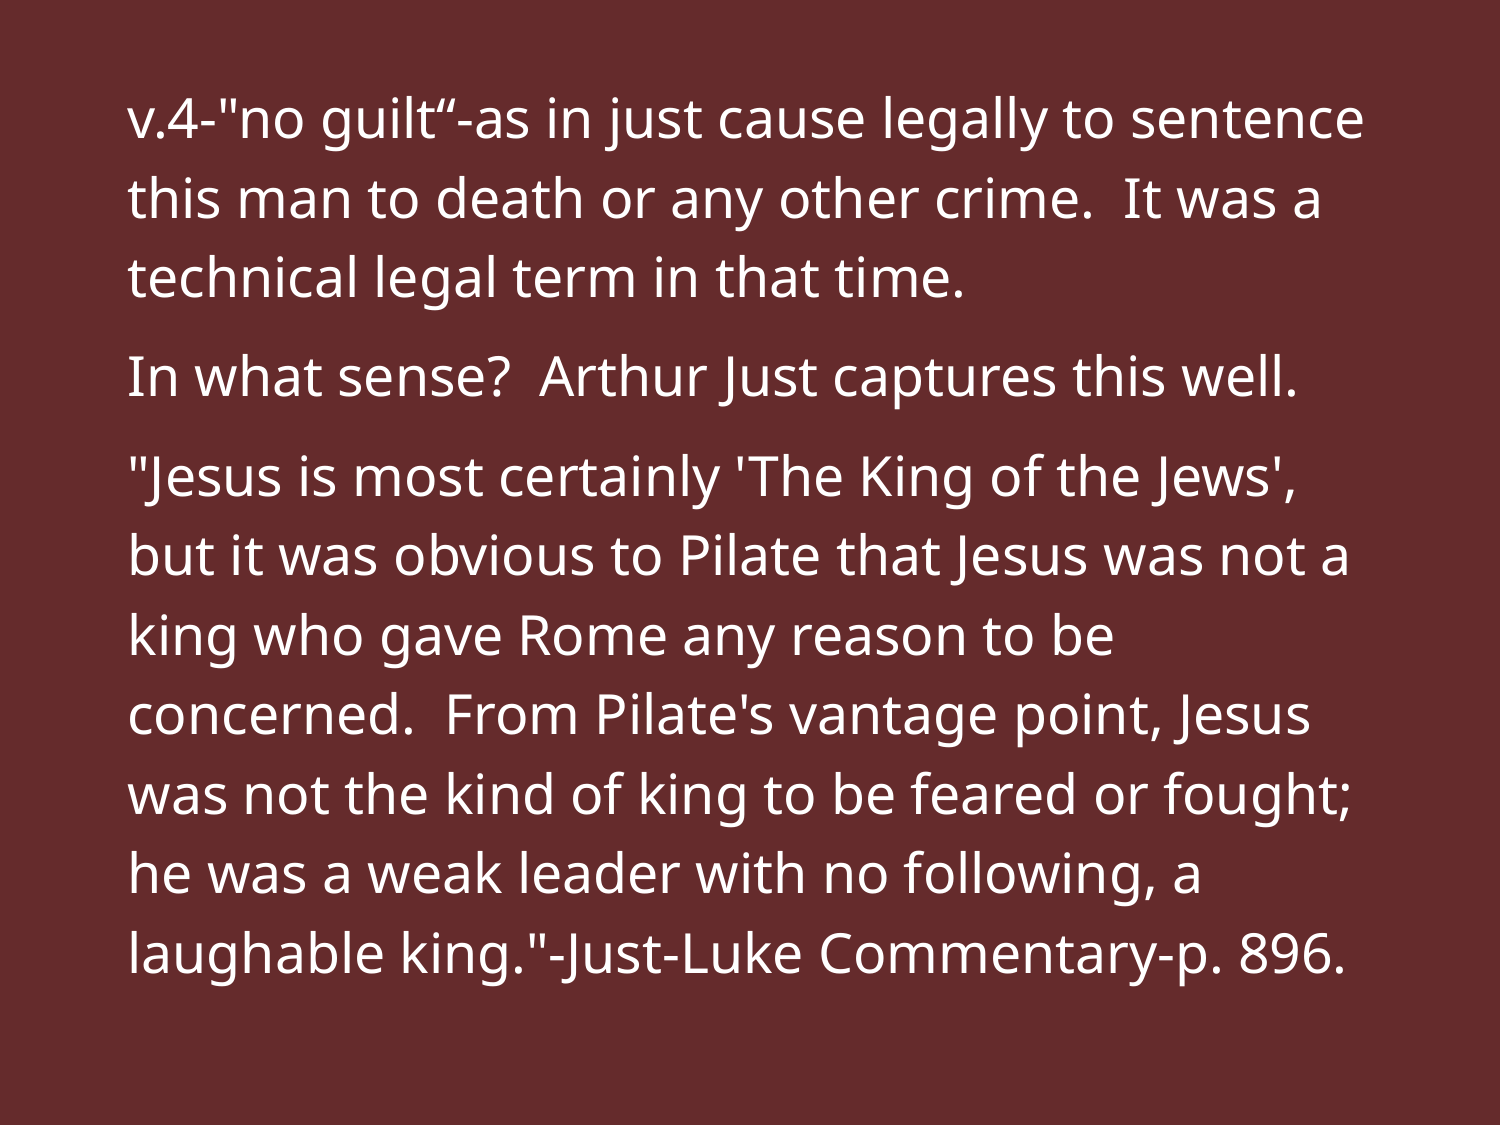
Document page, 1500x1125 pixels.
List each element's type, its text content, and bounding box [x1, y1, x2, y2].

list v.4-"no guilt“-as in just cause legally to sentence this man to death or any other crime. It was a technical legal term in that time. In what sense? Arthur Just captures this well. "Jesus is most certainly 'The King of the Jews', but it was obvious to Pilate that Jesus was not a king who gave Rome any reason to be concerned. From Pilate's vantage point, Jesus was not the kind of king to be feared or fought; he was a weak leader with no following, a laughable king."-Just-Luke Commentary-p. 896. [112, 62, 1387, 1050]
